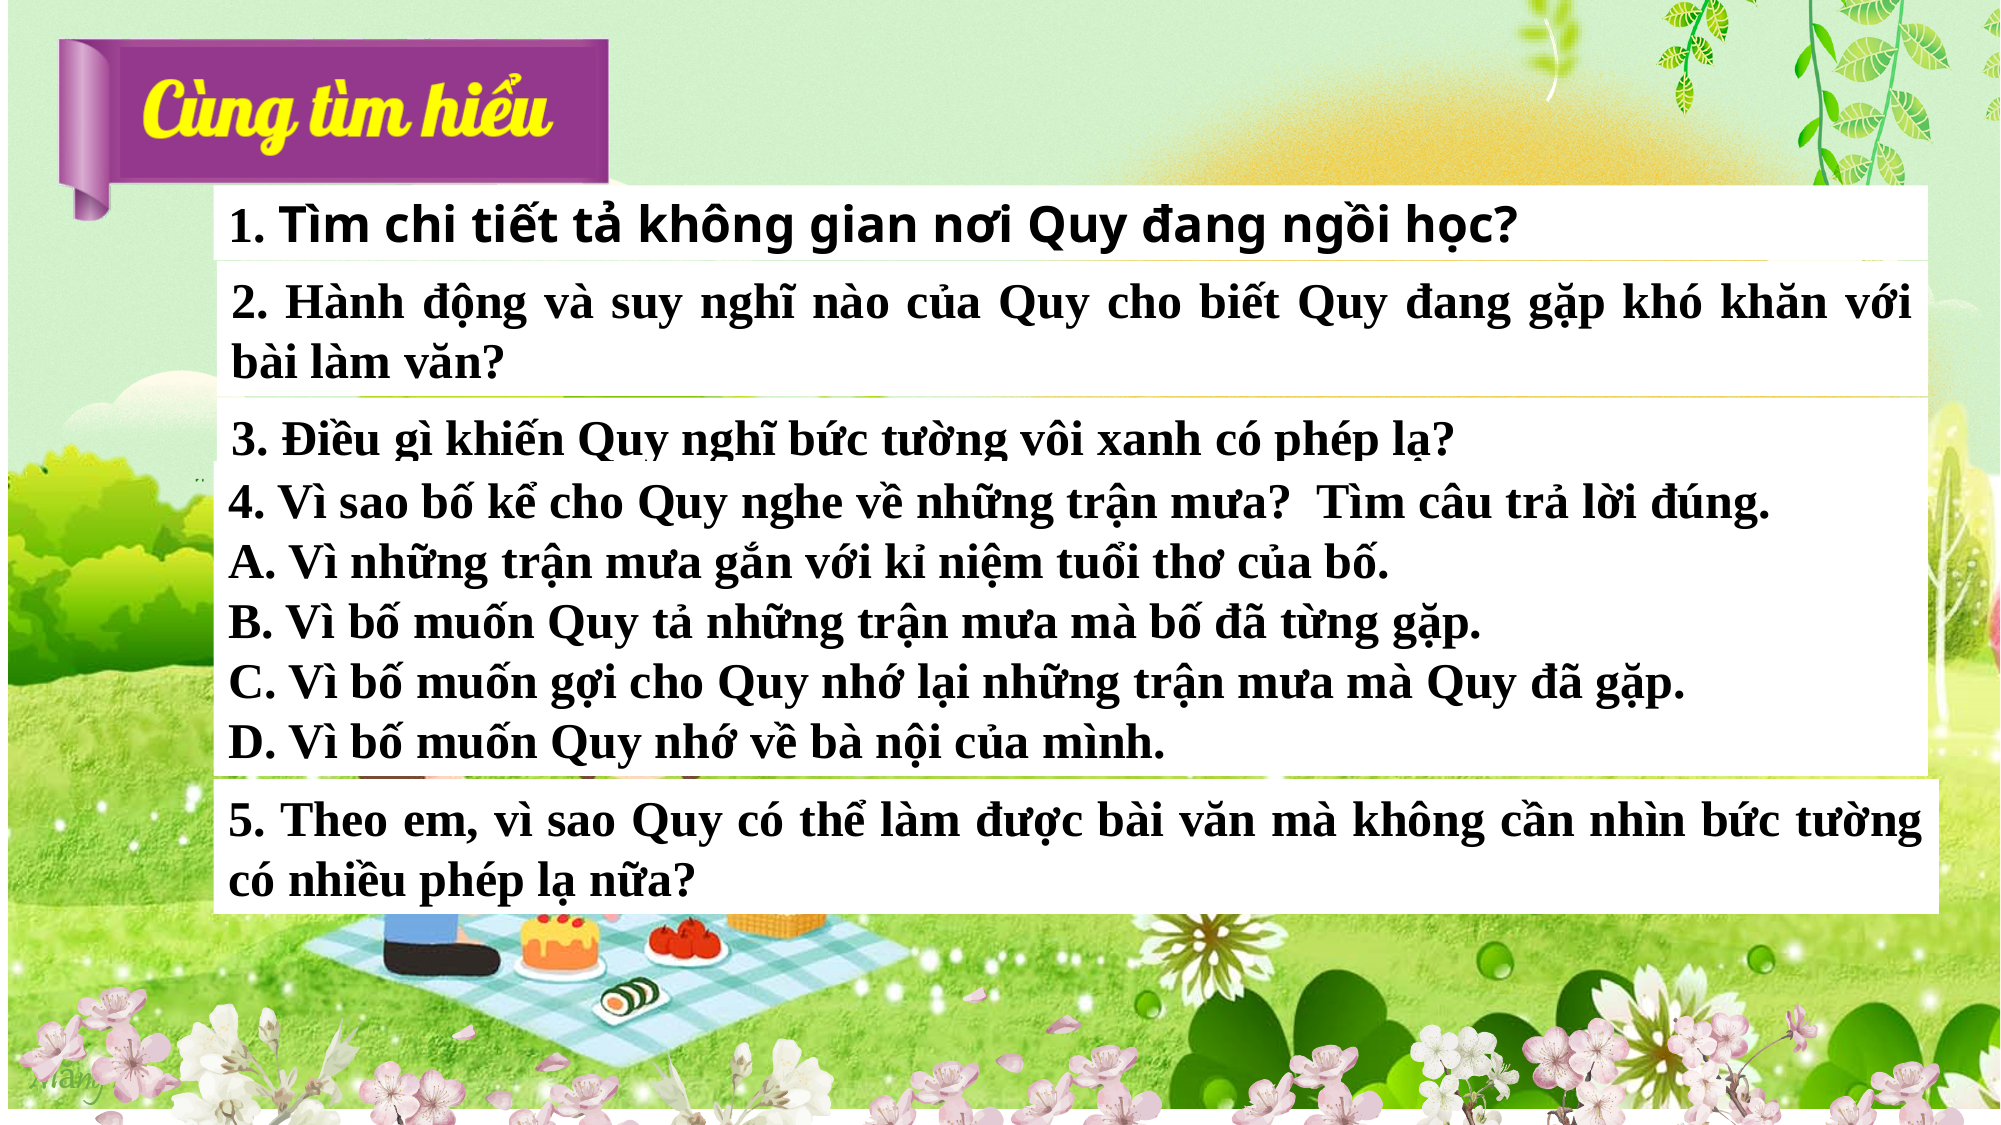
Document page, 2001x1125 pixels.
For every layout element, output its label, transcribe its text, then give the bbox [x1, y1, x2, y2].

text_box 5. Theo em, vì sao Quy có thể làm được bài văn mà không cần nhìn bức tường có nhiều phép lạ nữa? [213, 779, 1939, 914]
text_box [19, 986, 1965, 1125]
text_box 1. Tìm chi tiết tả không gian nơi Quy đang ngồi học? [213, 185, 1506, 261]
text_box 3. Điều gì khiến Quy nghĩ bức tường vôi xanh có phép lạ? [216, 397, 1929, 473]
picture [0, 0, 2001, 1125]
text_box 4. Vì sao bố kể cho Quy nghe về những trận mưa? Tìm câu trả lời đúng. A. Vì những trận mưa gắn với kỉ niệm tuổi thơ của bố. B. Vì bố muốn Quy tả những trận mưa mà bố đã từng gặp. C. Vì bố muốn gợi cho Quy nhớ lại những trận mưa mà Quy đã gặp. D. Vì bố muốn Quy nhớ về bà nội của mình. [213, 461, 1928, 776]
text_box 2. Hành động và suy nghĩ nào của Quy cho biết Quy đang gặp khó khăn với bài làm văn? [216, 261, 1929, 396]
